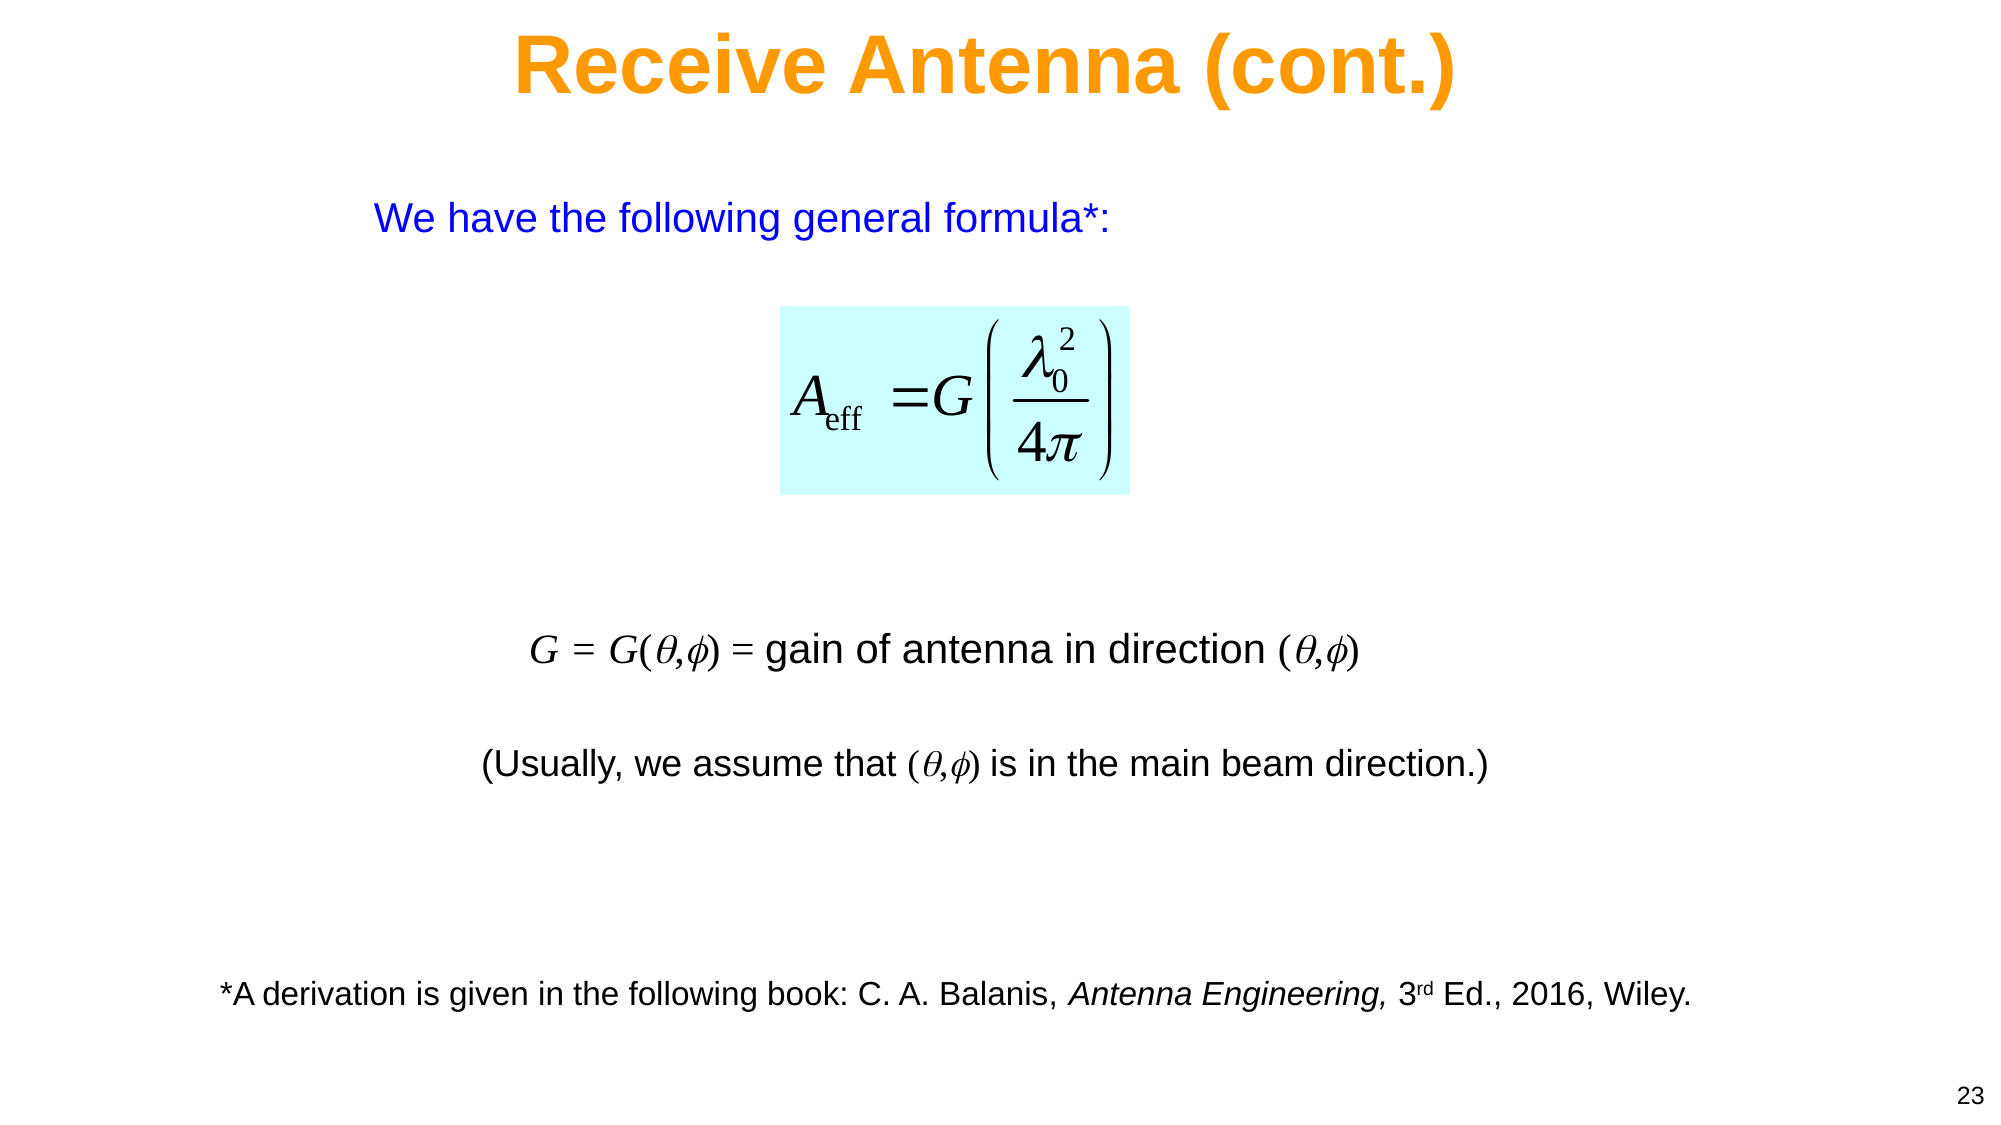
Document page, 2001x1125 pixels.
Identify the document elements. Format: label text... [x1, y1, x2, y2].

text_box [779, 305, 1131, 496]
text_box Receive Antenna (cont.) [287, 10, 1685, 109]
text_box We have the following general formula*: [358, 183, 1126, 249]
text_box G = G(,) = gain of antenna in direction (,) [514, 614, 1387, 679]
text_box *A derivation is given in the following book: C. A. Balanis, Antenna Engineering, 3rd Ed., 2016, Wiley. [205, 964, 1847, 1020]
text_box (Usually, we assume that (,) is in the main beam direction.) [466, 731, 1505, 791]
slide_number 23 [1533, 1065, 2000, 1125]
